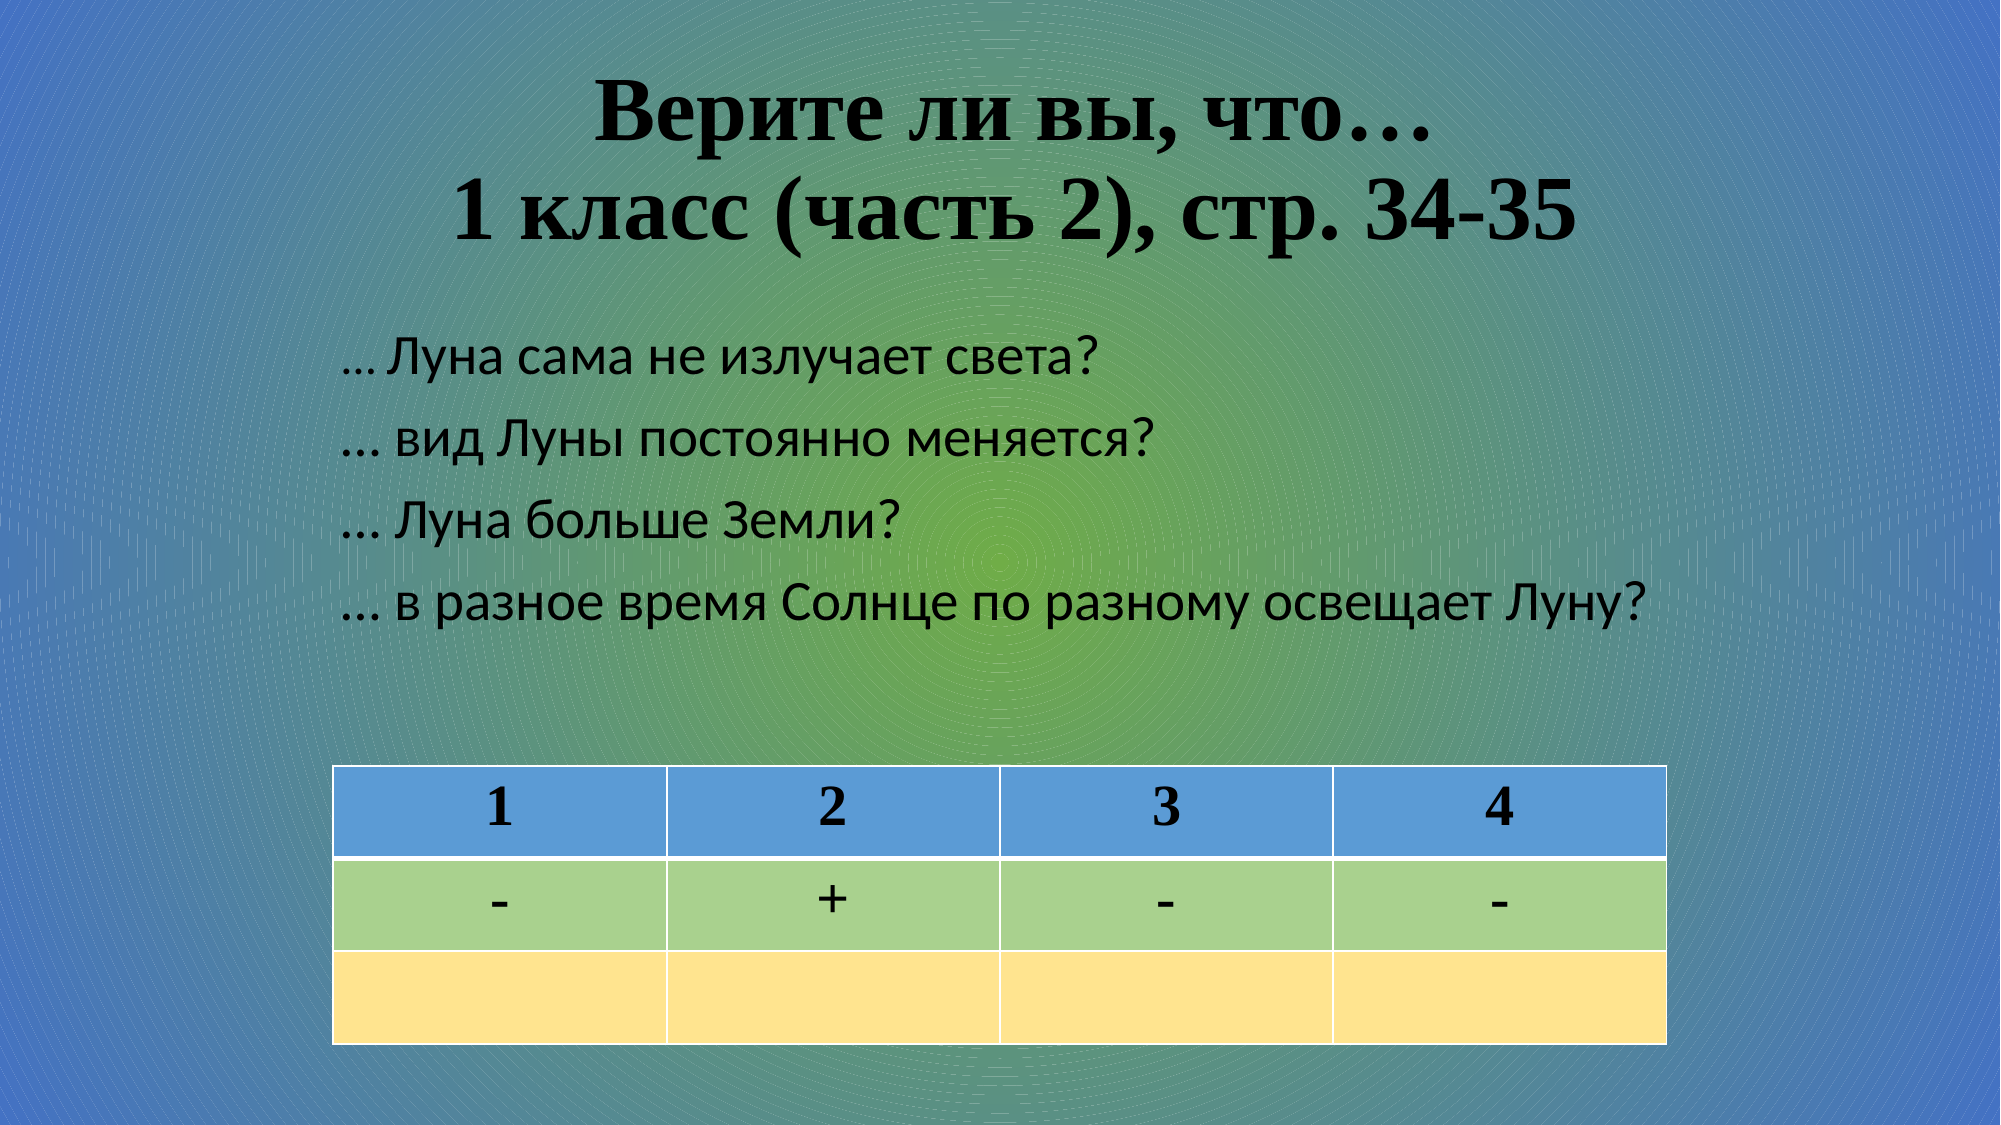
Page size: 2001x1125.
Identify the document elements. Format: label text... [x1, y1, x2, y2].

table_cell [668, 952, 999, 1043]
list … Луна сама не излучает света? … вид Луны постоянно меняется? … Луна больше Земли? … в разное время Солнце по разному освещает Луну? [326, 318, 1677, 705]
table_cell - [1001, 861, 1332, 950]
table_cell - [334, 861, 666, 950]
table_cell [1001, 952, 1332, 1043]
table_header 1 [334, 767, 666, 856]
title Верите ли вы, что… 1 класс (часть 2), стр. 34-35 [354, 49, 1677, 283]
table_cell + [668, 861, 999, 950]
table_header 4 [1334, 767, 1666, 856]
table_cell [1334, 952, 1666, 1043]
table_header 3 [1001, 767, 1332, 856]
table_header 2 [668, 767, 999, 856]
table_cell [334, 952, 666, 1043]
table_cell - [1334, 861, 1666, 950]
